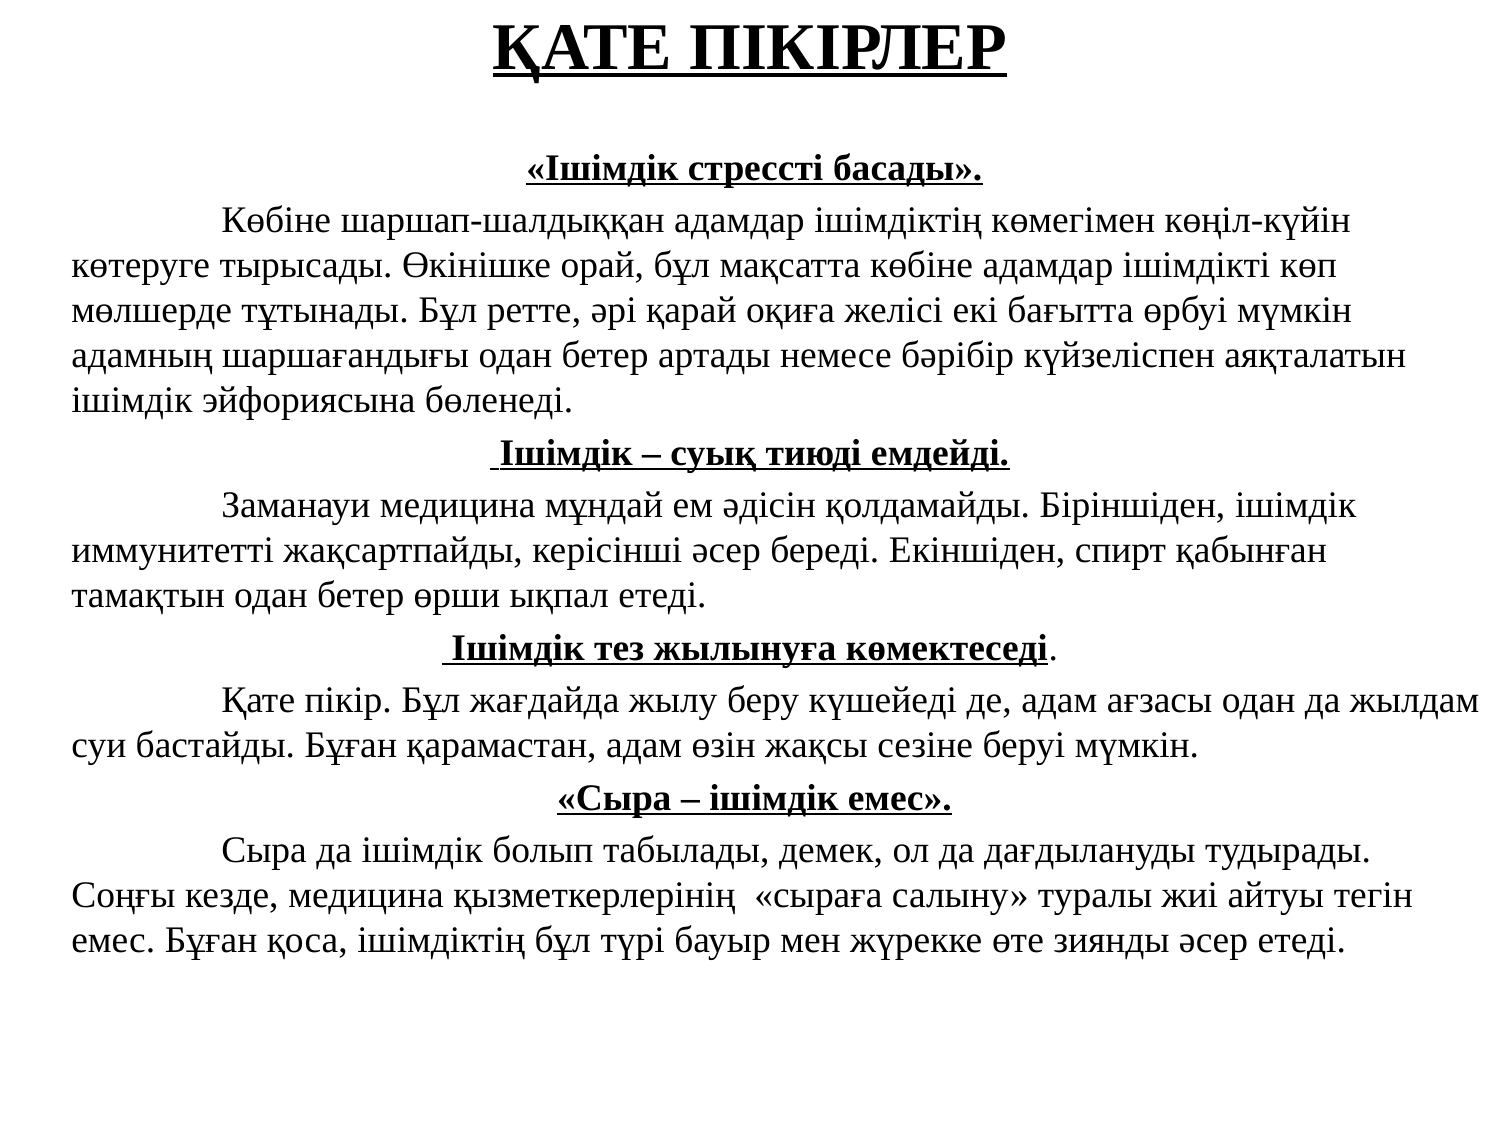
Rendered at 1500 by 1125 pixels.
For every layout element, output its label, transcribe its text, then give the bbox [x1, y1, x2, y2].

list ҚАТЕ ПІКІРЛЕР «Ішімдік стрессті басады». Көбіне шаршап-шалдыққан адамдар ішімдіктің көмегімен көңіл-күйін көтеруге тырысады. Өкінішке орай, бұл мақсатта көбіне адамдар ішімдікті көп мөлшерде тұтынады. Бұл ретте, әрі қарай оқиға желісі екі бағытта өрбуі мүмкін адамның шаршағандығы одан бетер артады немесе бәрібір күйзеліспен аяқталатын ішімдік эйфориясына бөленеді. Ішімдік – суық тиюді емдейді. Заманауи медицина мұндай ем әдісін қолдамайды. Біріншіден, ішімдік иммунитетті жақсартпайды, керісінші әсер береді. Екіншіден, спирт қабынған тамақтын одан бетер өрши ықпал етеді. Ішімдік тез жылынуға көмектеседі. Қате пікір. Бұл жағдайда жылу беру күшейеді де, адам ағзасы одан да жылдам суи бастайды. Бұған қарамастан, адам өзін жақсы сезіне беруі мүмкін. «Сыра – ішімдік емес». Сыра да ішімдік болып табылады, демек, ол да дағдылануды тудырады. Соңғы кезде, медицина қызметкерлерінің «сыраға салыну» туралы жиі айтуы тегін емес. Бұған қоса, ішімдіктің бұл түрі бауыр мен жүрекке өте зиянды әсер етеді. [0, 0, 1500, 1083]
